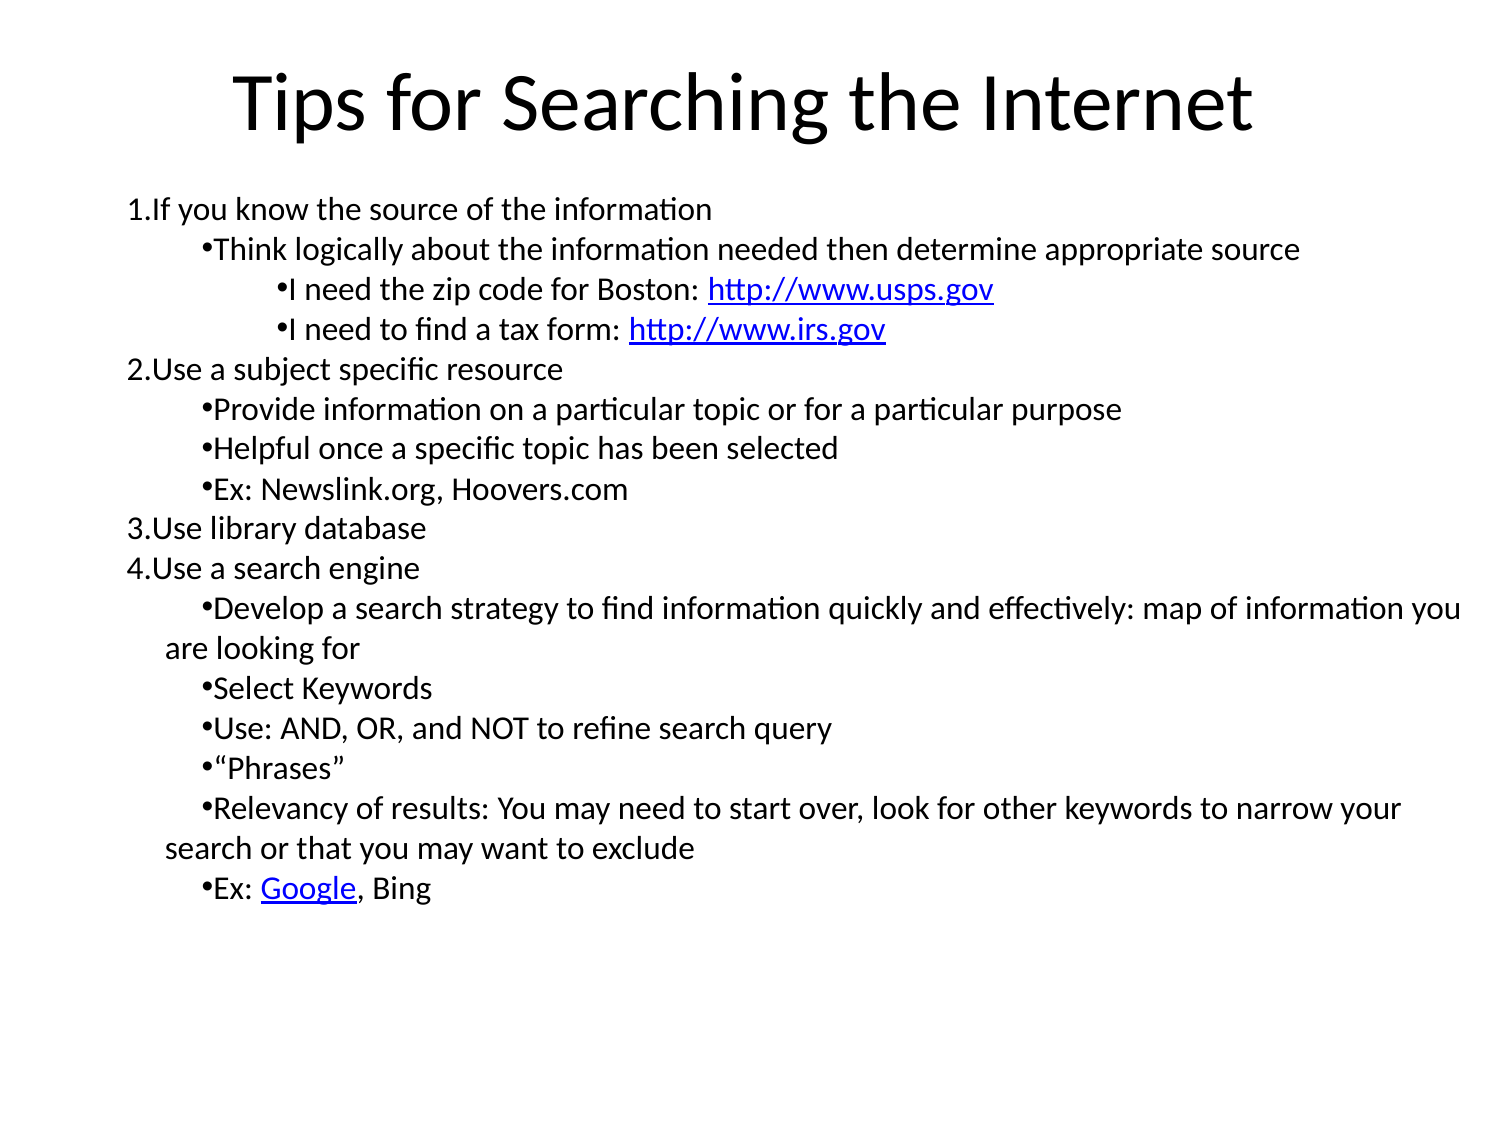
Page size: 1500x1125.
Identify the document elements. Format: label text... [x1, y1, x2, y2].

text_box Tips for Searching the Internet If you know the source of the information Think logically about the information needed then determine appropriate source I need the zip code for Boston: http://www.usps.gov I need to find a tax form: http://www.irs.gov Use a subject specific resource Provide information on a particular topic or for a particular purpose Helpful once a specific topic has been selected Ex: Newslink.org, Hoovers.com Use library database Use a search engine Develop a search strategy to find information quickly and effectively: map of information you are looking for Select Keywords Use: AND, OR, and NOT to refine search query “Phrases” Relevancy of results: You may need to start over, look for other keywords to narrow your search or that you may want to exclude Ex: Google, Bing [0, 0, 1488, 1113]
